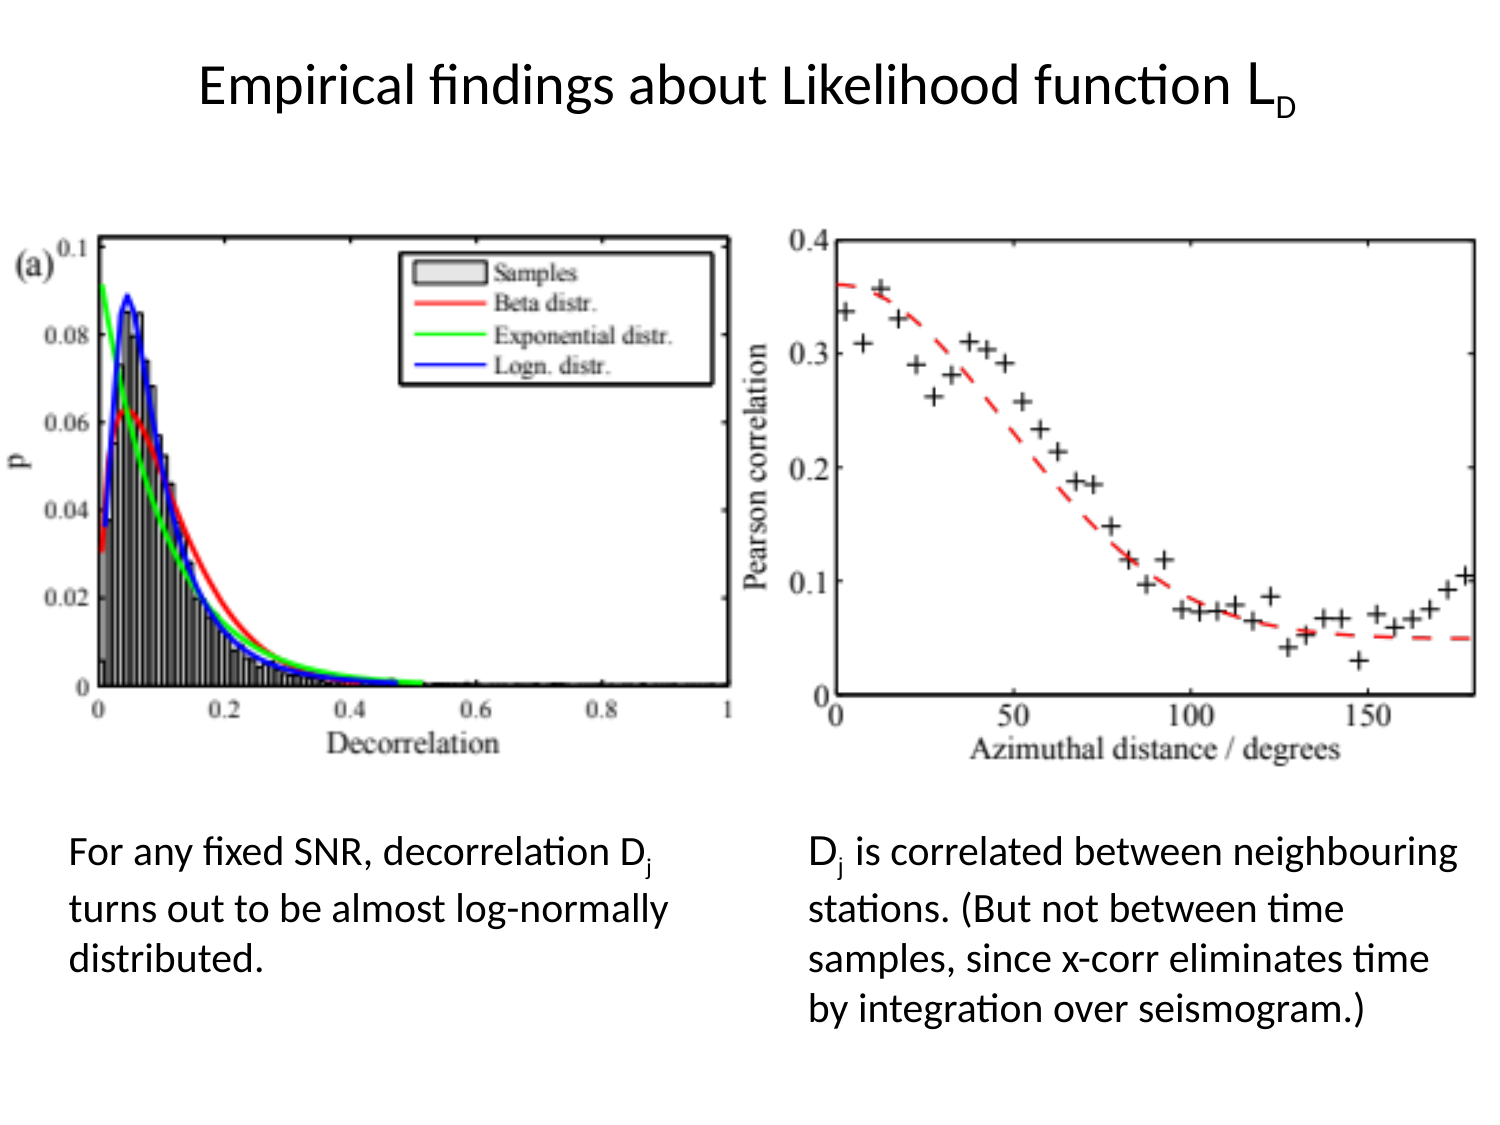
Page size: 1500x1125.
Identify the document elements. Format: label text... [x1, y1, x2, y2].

text_box Empirical findings about Likelihood function LD [54, 22, 1441, 150]
picture [0, 208, 1500, 788]
text_box Dj is correlated between neighbouring stations. (But not between time samples, since x-corr eliminates time by integration over seismogram.) [793, 816, 1484, 1038]
text_box For any fixed SNR, decorrelation Dj turns out to be almost log-normally distributed. [53, 816, 743, 988]
